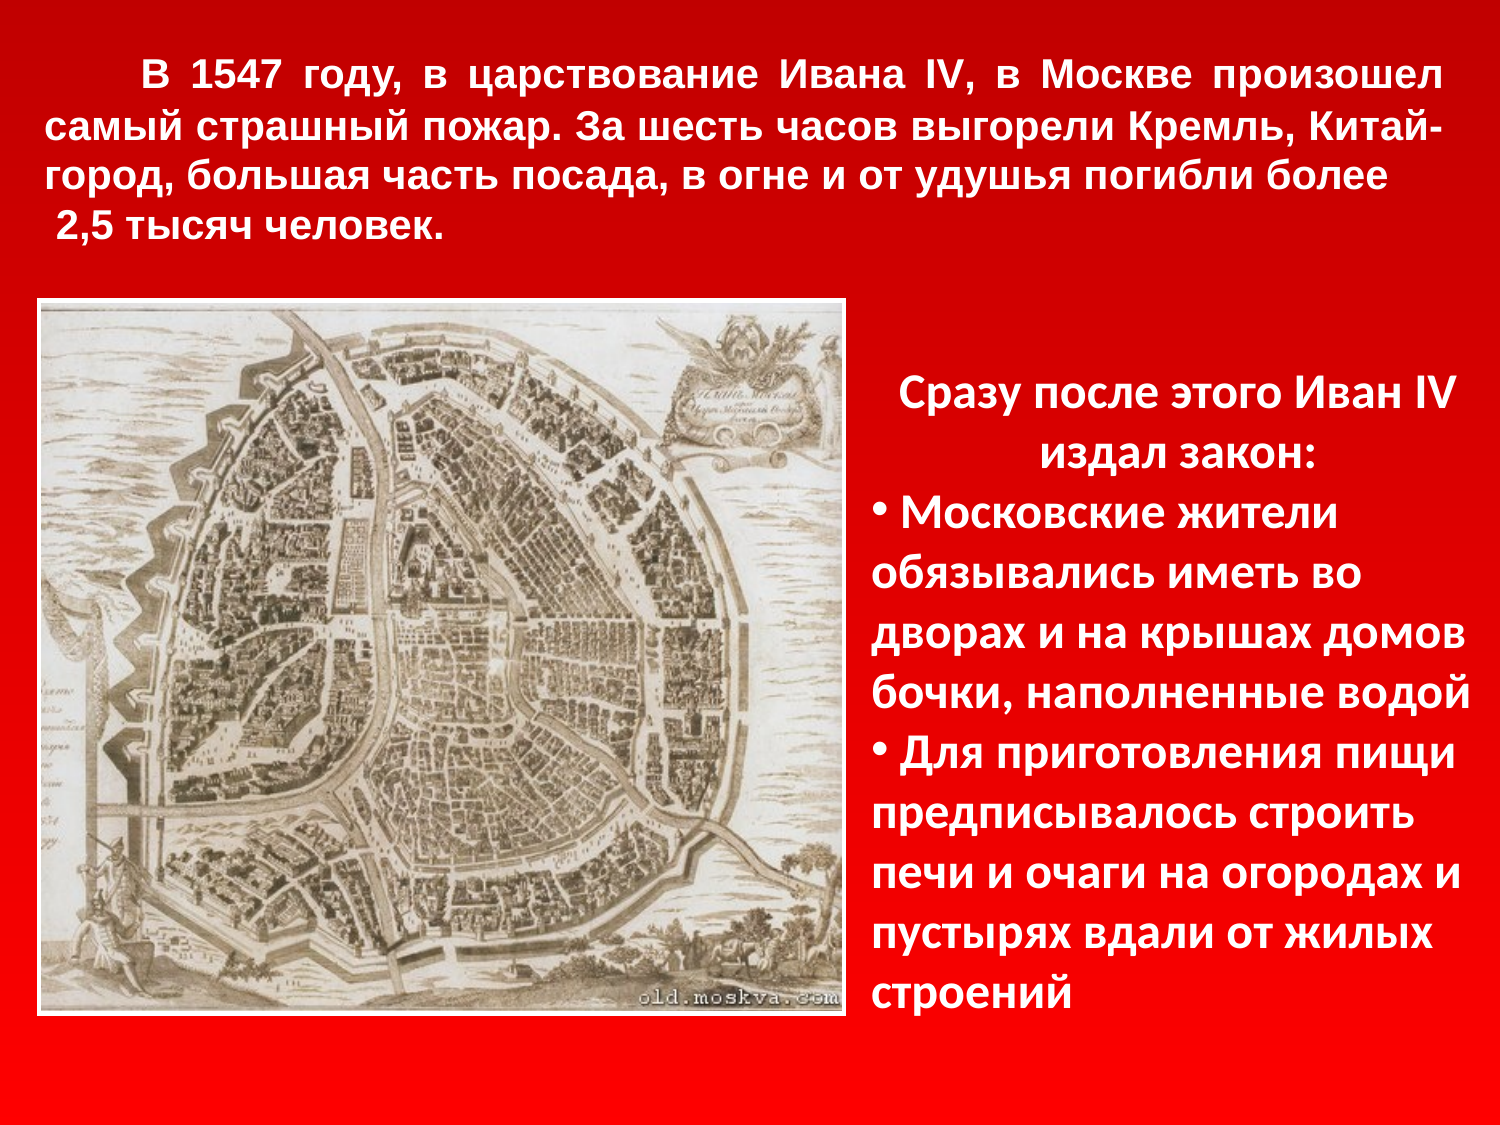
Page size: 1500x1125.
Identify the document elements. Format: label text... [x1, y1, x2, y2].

text_box В 1547 году, в царствование Ивана IV, в Москве произошел самый страшный пожар. За шесть часов выгорели Кремль, Китай-город, большая часть посада, в огне и от удушья погибли более 2,5 тысяч человек. [29, 30, 1459, 256]
text_box Сразу после этого Иван IV издал закон: Московские жители обязывались иметь во дворах и на крышах домов бочки, наполненные водой Для приготовления пищи предписывалось строить печи и очаги на огородах и пустырях вдали от жилых строений [856, 290, 1500, 1026]
picture [41, 302, 842, 1012]
